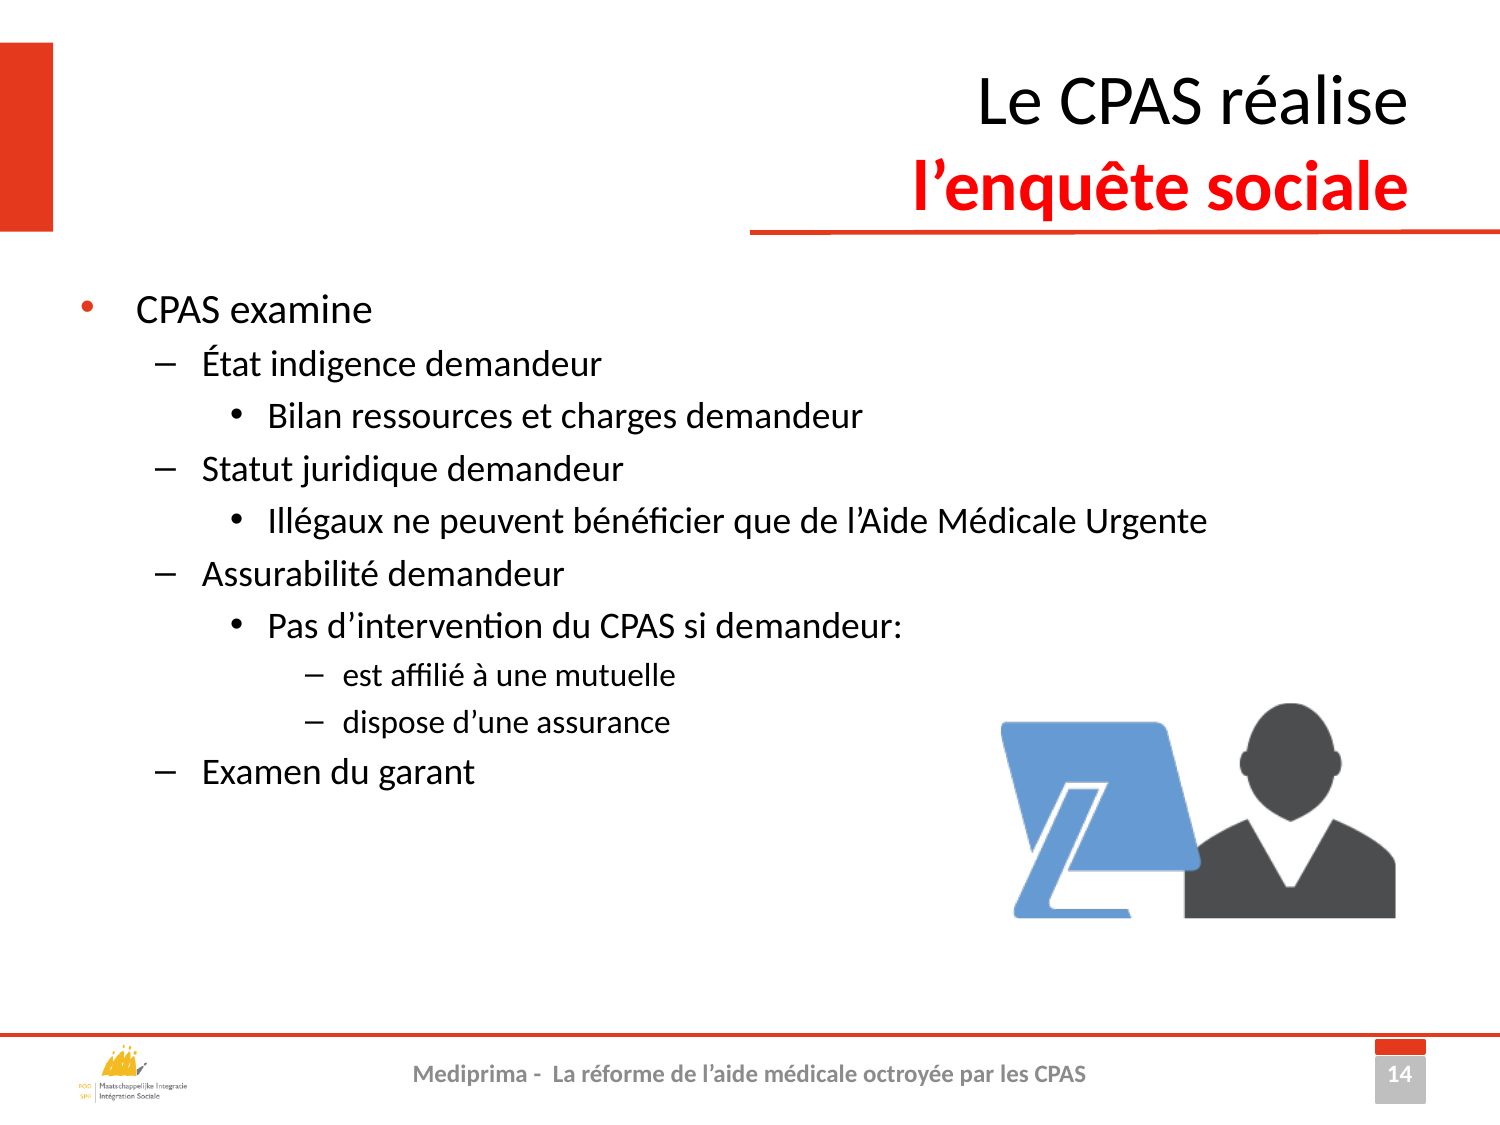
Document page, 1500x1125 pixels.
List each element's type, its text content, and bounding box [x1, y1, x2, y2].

picture [997, 609, 1401, 1013]
picture [77, 1043, 188, 1103]
footer Mediprima - La réforme de l’aide médicale octroyée par les CPAS [277, 1042, 1223, 1103]
title Le CPAS réalise l’enquête sociale [75, 45, 1425, 233]
list CPAS examine État indigence demandeur Bilan ressources et charges demandeur Statut juridique demandeur Illégaux ne peuvent bénéficier que de l’Aide Médicale Urgente Assurabilité demandeur Pas d’intervention du CPAS si demandeur: est affilié à une mutuelle dispose d’une assurance Examen du garant [64, 273, 1425, 976]
slide_number 14 [1364, 1042, 1436, 1103]
